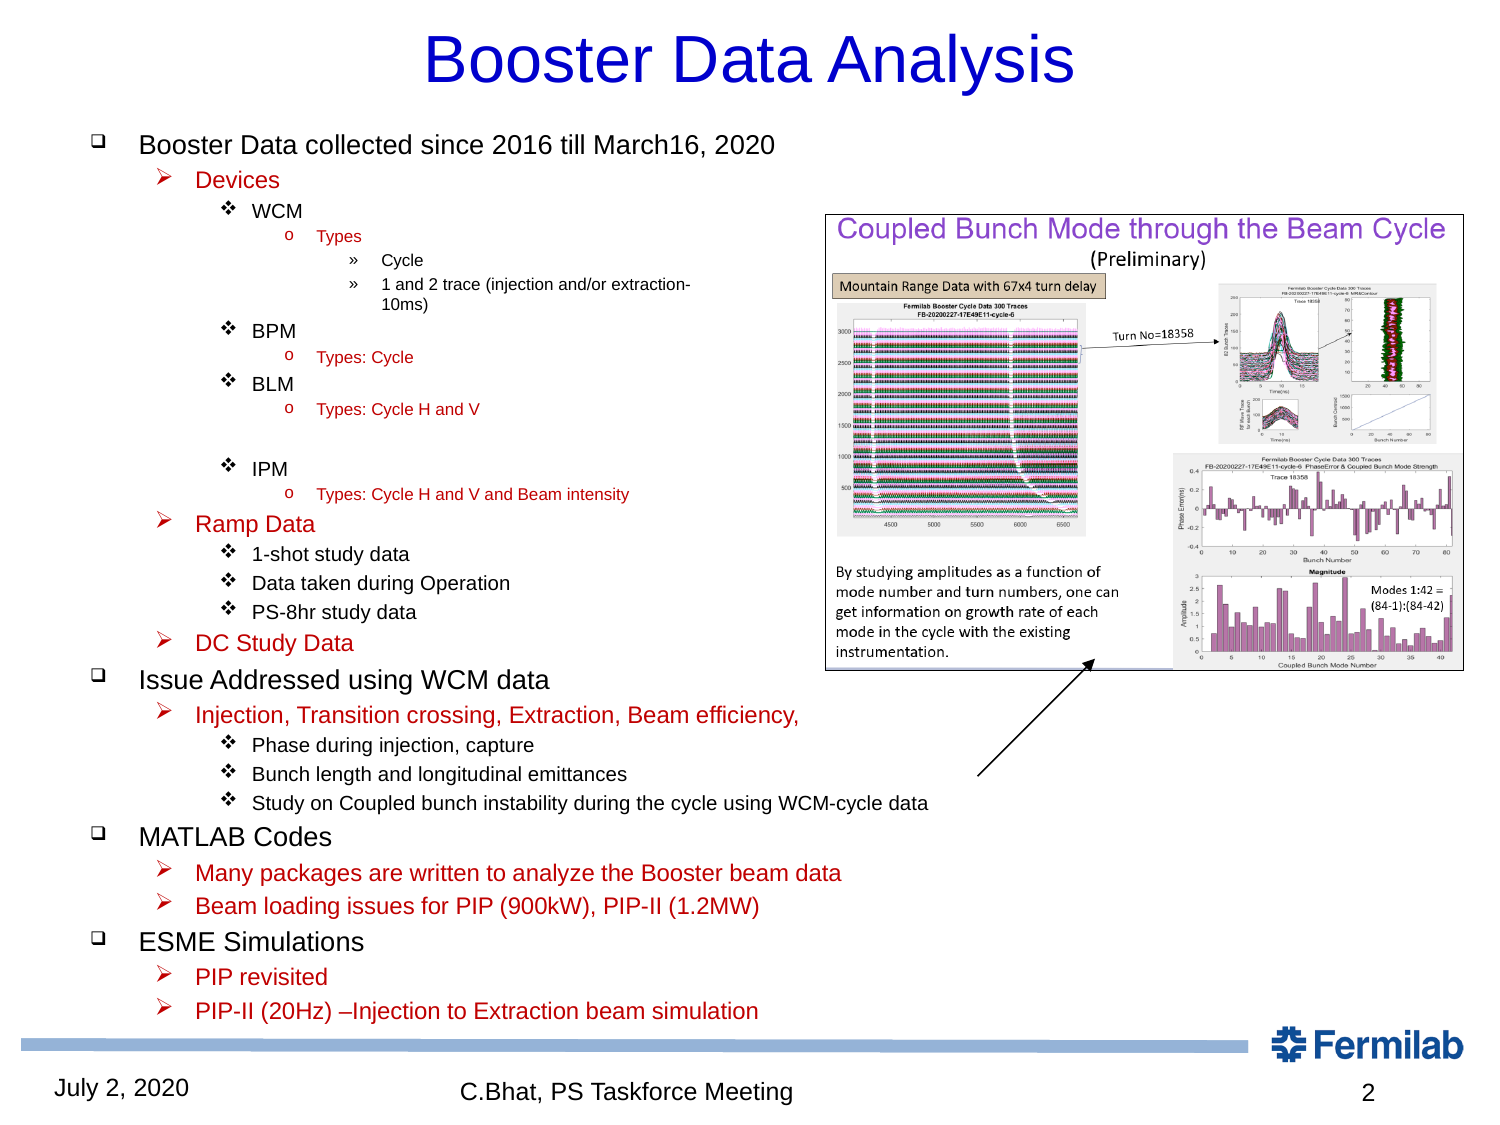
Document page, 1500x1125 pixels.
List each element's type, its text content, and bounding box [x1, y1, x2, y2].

list Booster Data collected since 2016 till March16, 2020 Devices WCM Types Cycle 1 and 2 trace (injection and/or extraction- extent of data 0.4 ms to 10ms) BPM Types: Cycle BLM Types: Cycle H and V IPM Types: Cycle H and V and Beam intensity Ramp Data 1-shot study data Data taken during Operation PS-8hr study data DC Study Data Issue Addressed using WCM data Injection, Transition crossing, Extraction, Beam efficiency, Phase during injection, capture Bunch length and longitudinal emittances Study on Coupled bunch instability during the cycle using WCM-cycle data MATLAB Codes Many packages are written to analyze the Booster beam data Beam loading issues for PIP (900kW), PIP-II (1.2MW) ESME Simulations PIP revisited PIP-II (20Hz) –Injection to Extraction beam simulation [75, 120, 1119, 1037]
title Booster Data Analysis [75, 9, 1425, 102]
picture [1266, 1021, 1468, 1072]
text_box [977, 658, 1096, 777]
slide_number 2 [1346, 1069, 1452, 1115]
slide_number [39, 1064, 319, 1125]
picture [824, 213, 1464, 671]
footer C.Bhat, PS Taskforce Meeting [445, 1067, 1080, 1114]
